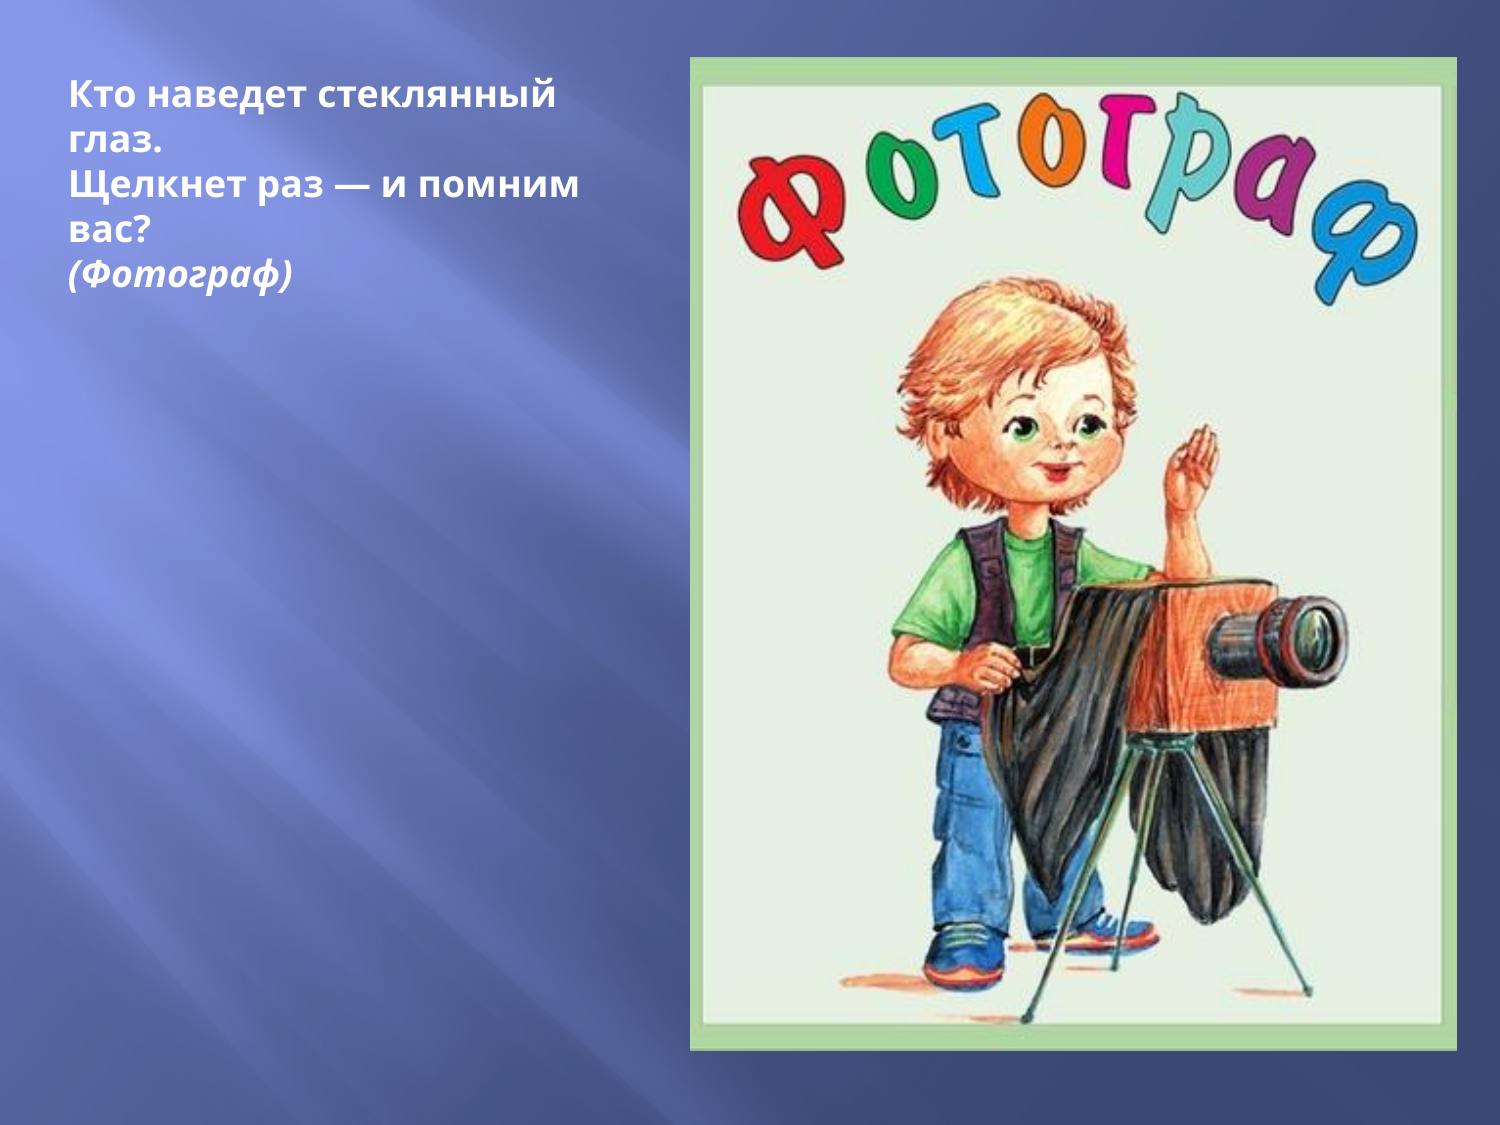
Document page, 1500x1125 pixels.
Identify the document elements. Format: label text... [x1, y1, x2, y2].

text_box Кто наведет стеклянный глаз. Щелкнет раз — и помним вас? (Фотограф) [53, 62, 668, 302]
picture [690, 56, 1457, 1052]
